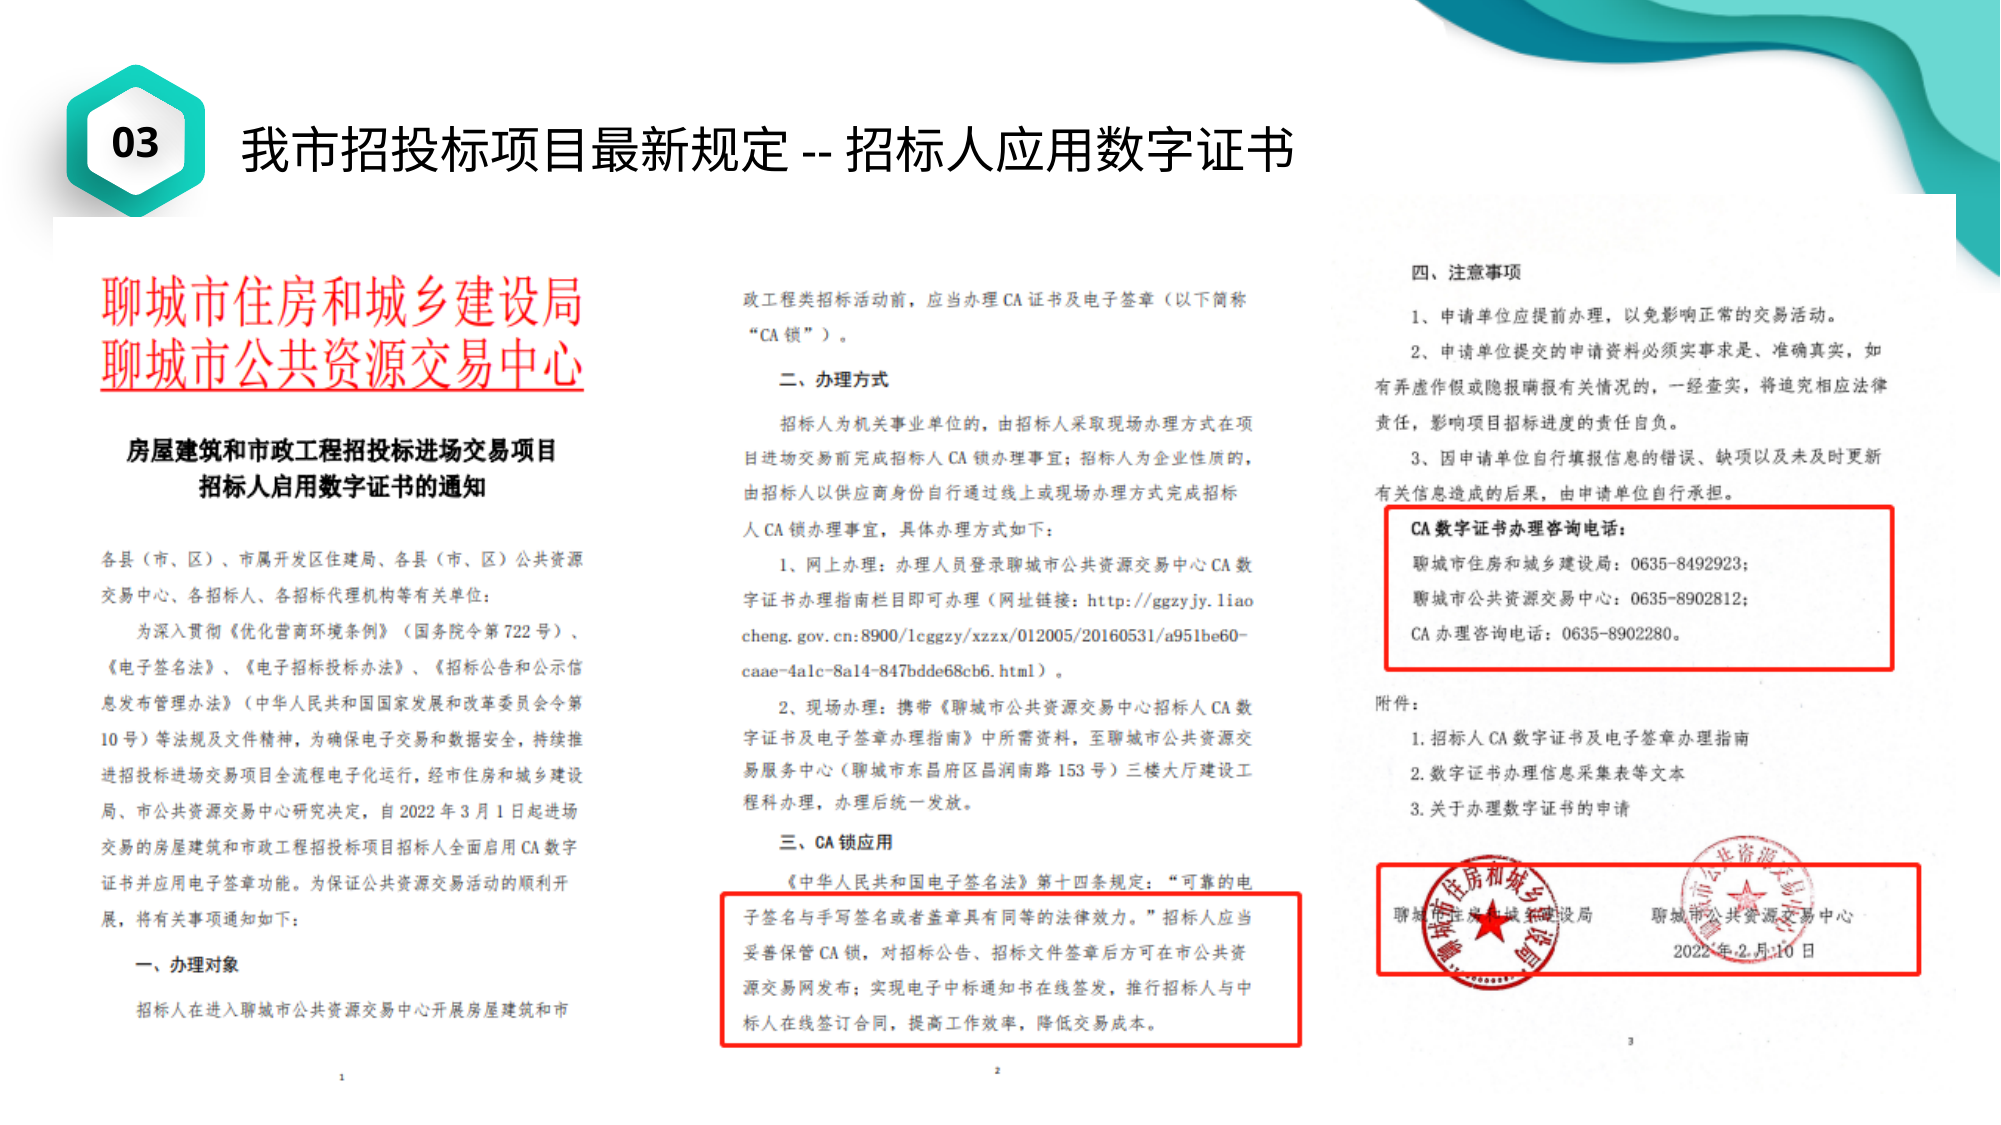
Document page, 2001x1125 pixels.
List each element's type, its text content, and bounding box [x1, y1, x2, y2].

picture [1331, 0, 2000, 1094]
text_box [66, 64, 205, 217]
picture [53, 217, 636, 1112]
text_box 我市招投标项目最新规定--招标人应用数字证书 [225, 110, 1855, 186]
picture [681, 211, 1318, 1094]
